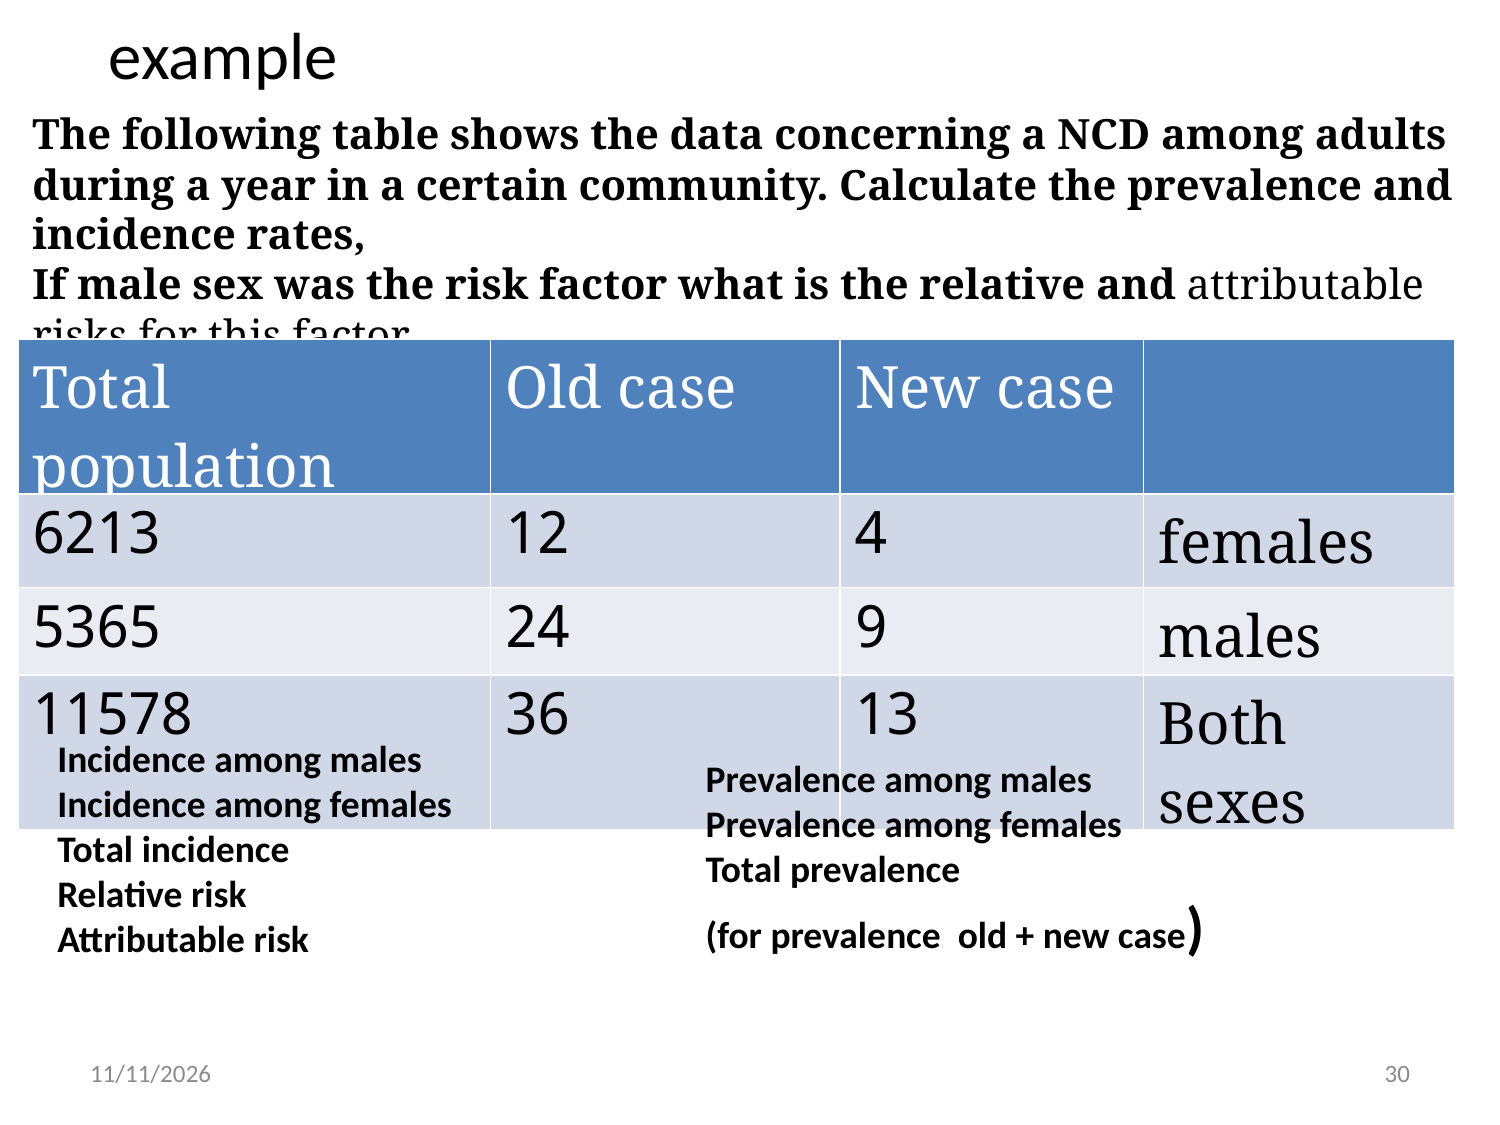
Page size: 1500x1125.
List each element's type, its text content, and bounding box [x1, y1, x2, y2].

table_header [1144, 340, 1454, 493]
text_box The following table shows the data concerning a NCD among adults during a year in a certain community. Calculate the prevalence and incidence rates, If male sex was the risk factor what is the relative and attributable risks for this factor. [17, 100, 1500, 366]
text_box Incidence among males Incidence among females Total incidence Relative risk Attributable risk [42, 727, 538, 968]
table_cell 12 [491, 495, 839, 587]
table_cell males [1144, 588, 1454, 674]
table_header New case [841, 340, 1143, 493]
text_box example [94, 5, 353, 101]
text_box Prevalence among males Prevalence among females Total prevalence (for prevalence old + new case) [690, 748, 1441, 968]
table_cell 4 [841, 495, 1143, 587]
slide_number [75, 1042, 425, 1103]
table_cell 36 [491, 676, 839, 829]
table_cell 24 [491, 588, 839, 674]
table_cell Both sexes [1144, 676, 1454, 829]
table_header Total population [19, 340, 490, 493]
table_cell 9 [841, 588, 1143, 674]
table_cell females [1144, 495, 1454, 587]
table_cell 13 [841, 676, 1143, 748]
slide_number 30 [1074, 1042, 1425, 1103]
table_cell 11578 [19, 676, 490, 829]
table_cell 6213 [19, 495, 490, 587]
table_header Old case [491, 340, 839, 493]
table_cell 5365 [19, 588, 490, 674]
